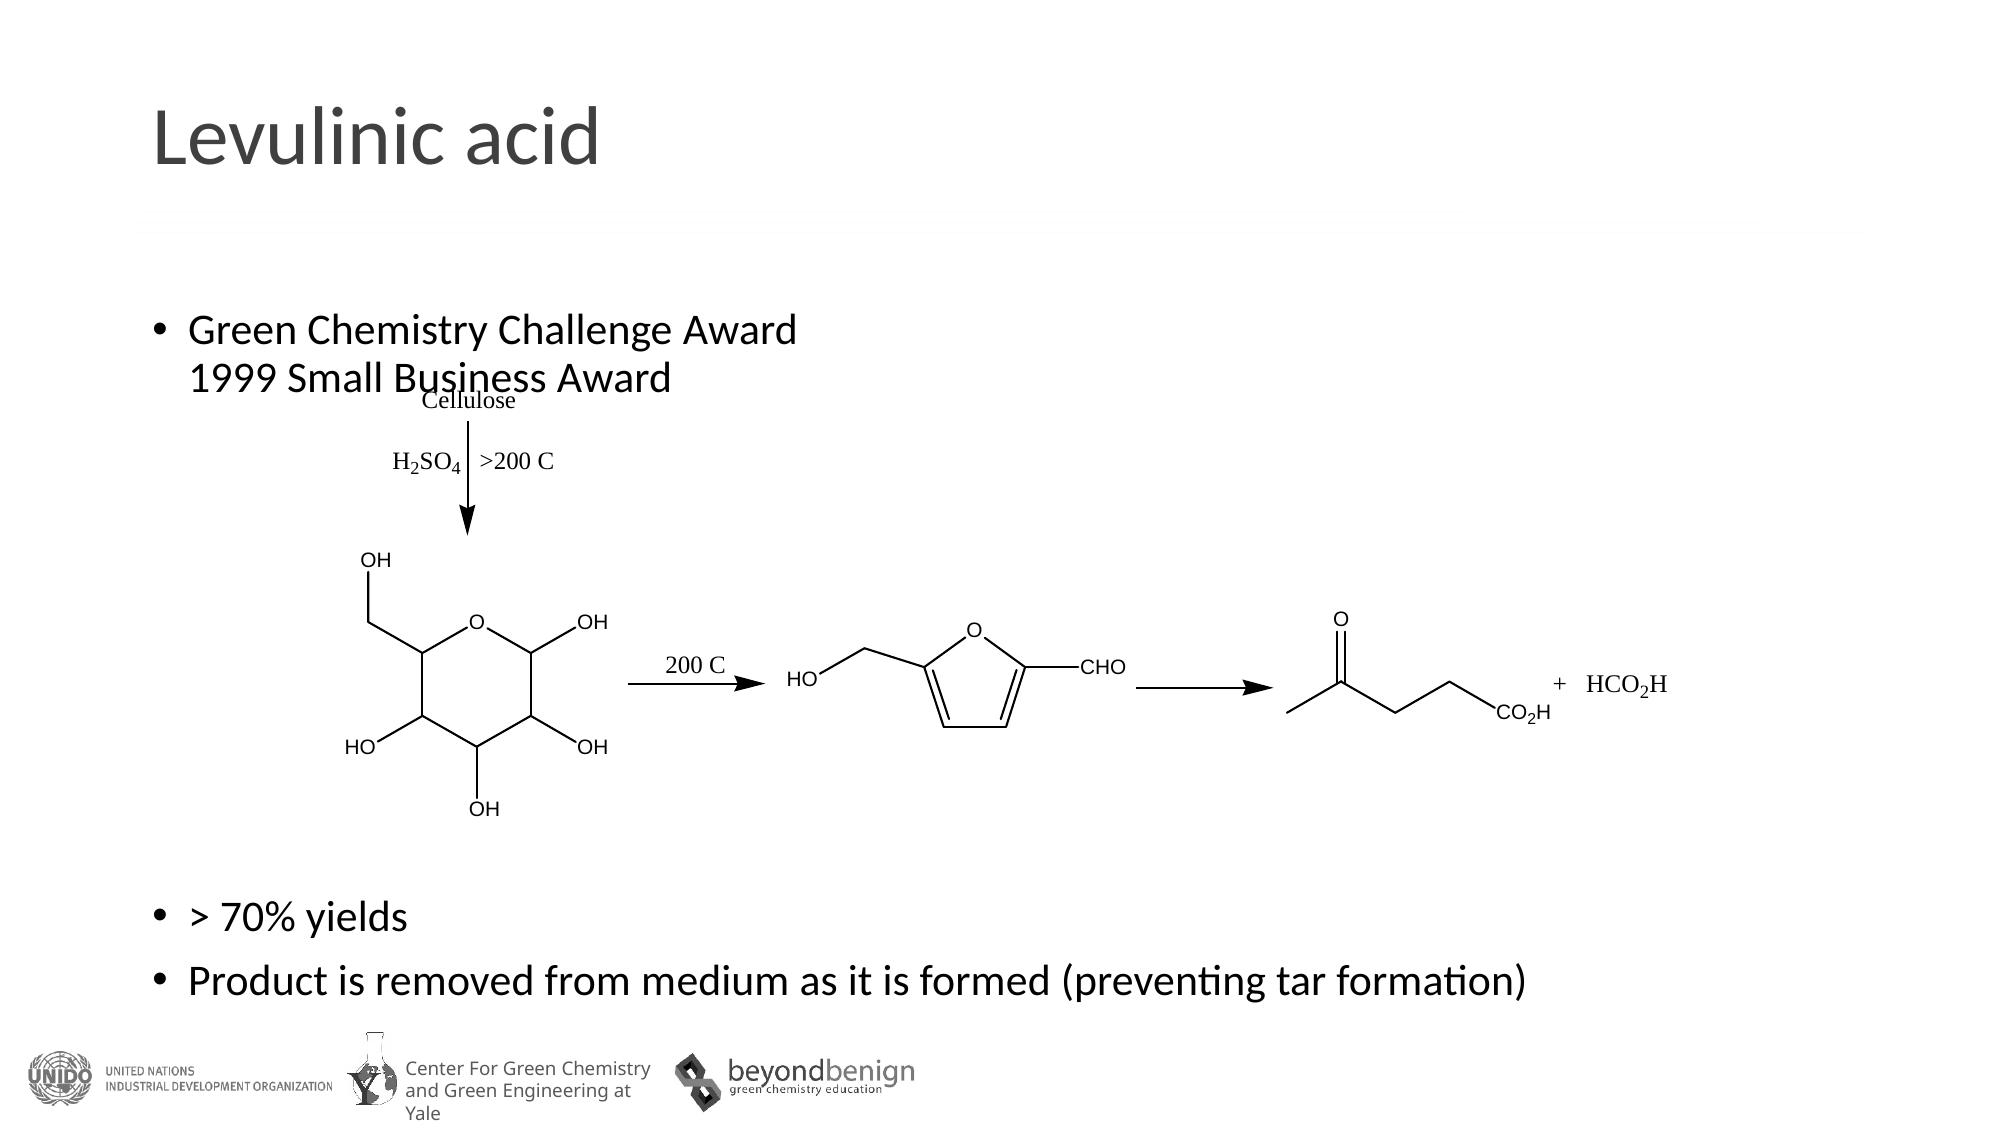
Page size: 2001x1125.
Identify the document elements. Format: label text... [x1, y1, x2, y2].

list Green Chemistry Challenge Award 1999 Small Business Award > 70% yields Product is removed from medium as it is formed (preventing tar formation) [137, 299, 1863, 1014]
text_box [342, 387, 1671, 822]
title Levulinic acid [137, 28, 1863, 247]
